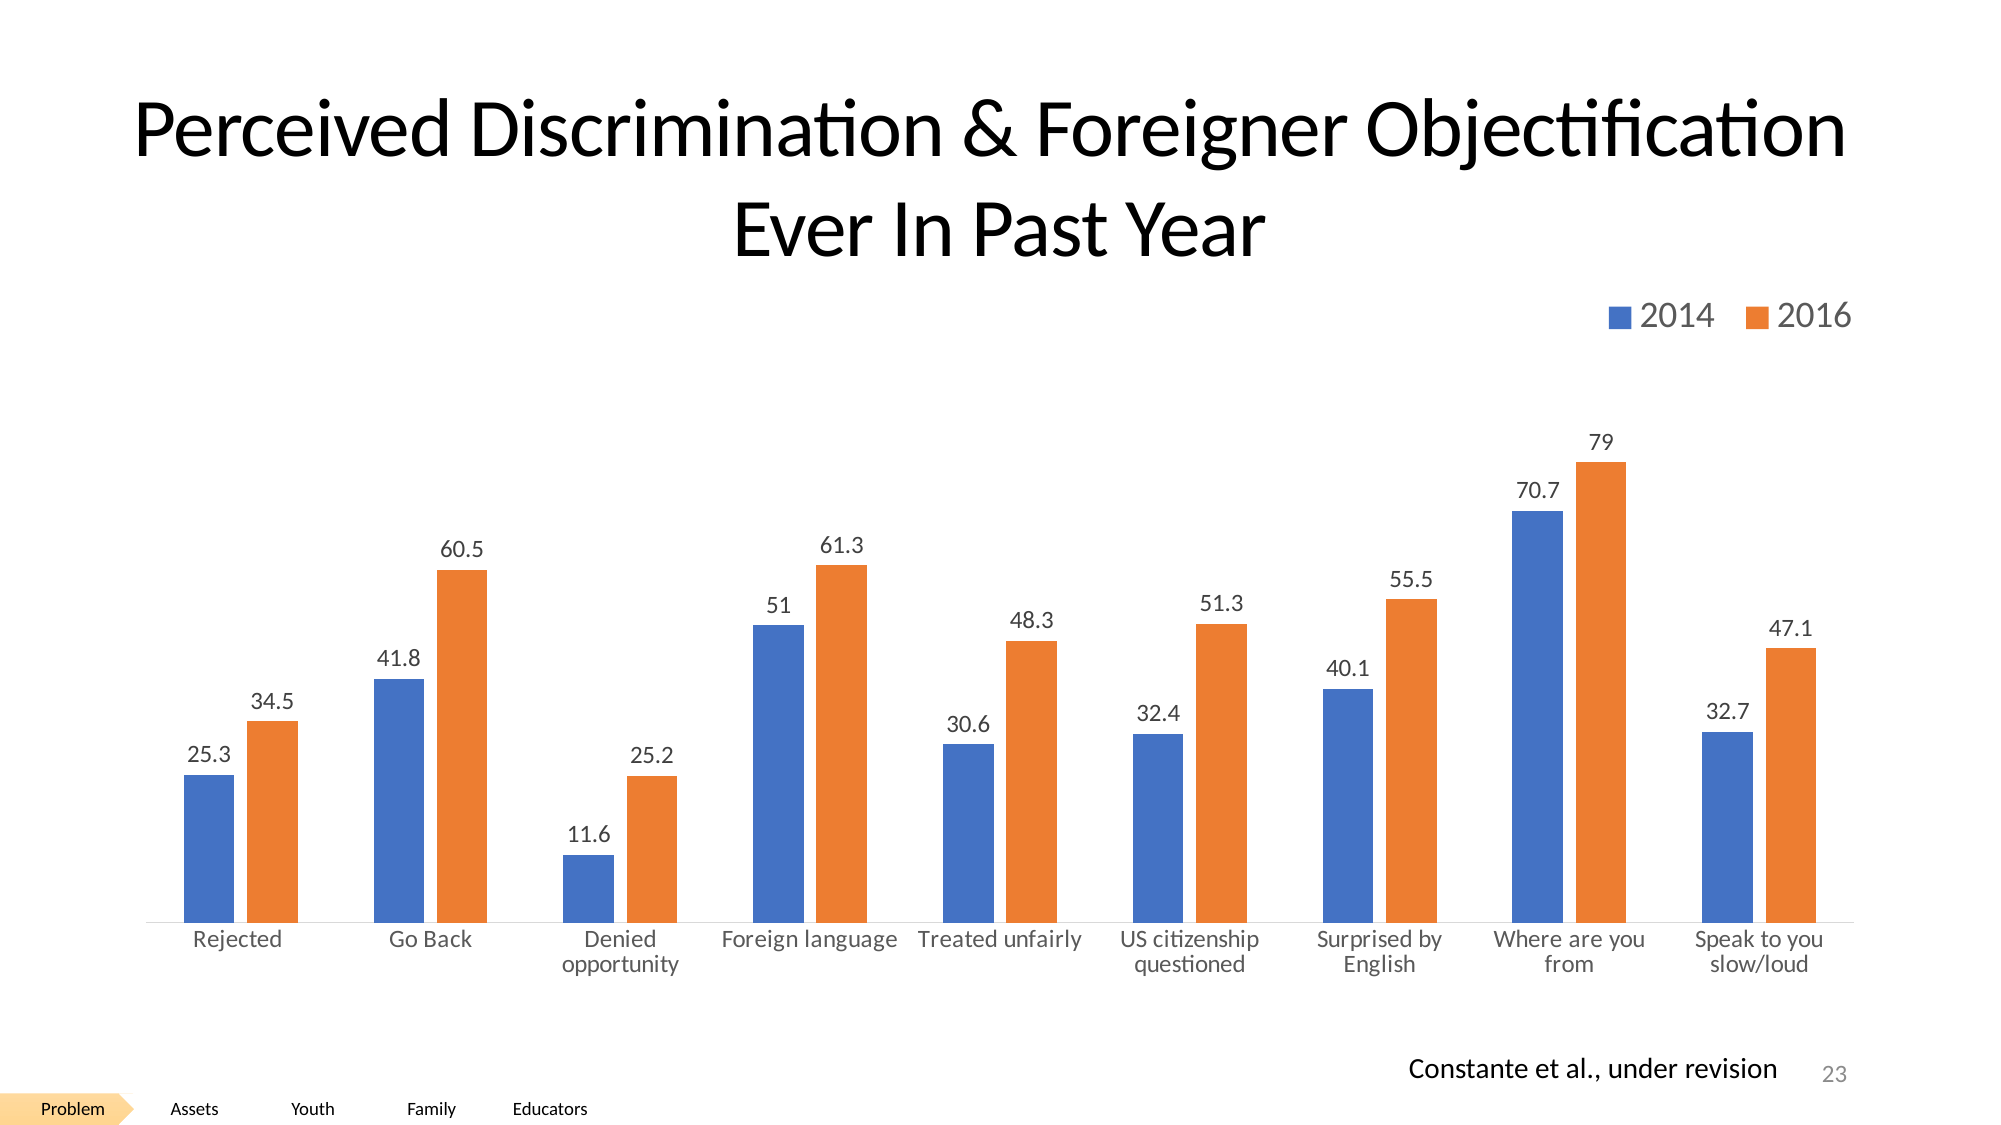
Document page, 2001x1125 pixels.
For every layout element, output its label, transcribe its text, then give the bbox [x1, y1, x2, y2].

text_box Perceived Discrimination & Foreigner Objectification Ever In Past Year [0, 65, 2000, 262]
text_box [0, 1093, 623, 1125]
slide_number 23 [1412, 1042, 1863, 1103]
chart [110, 261, 1890, 994]
text_box Constante et al., under revision [1270, 1042, 1793, 1092]
